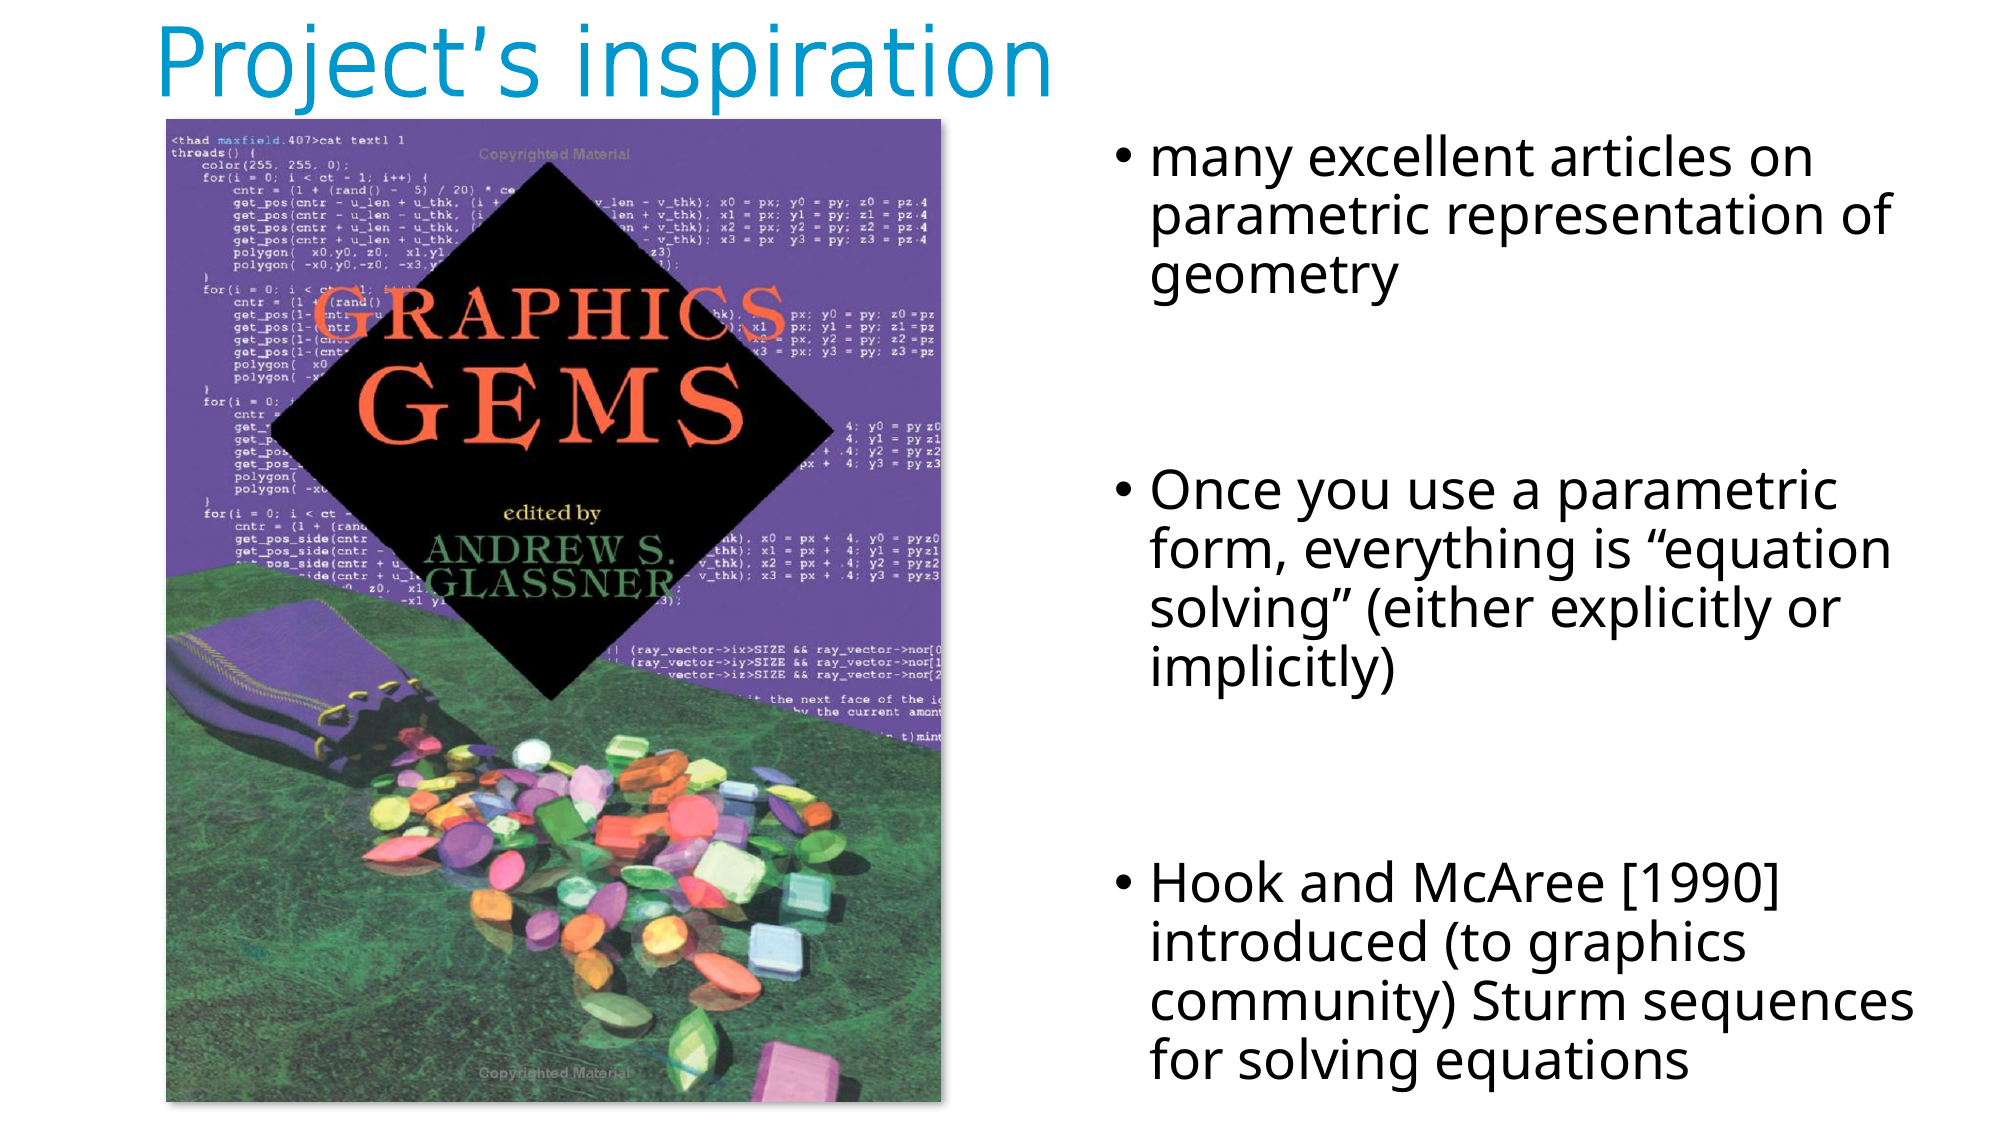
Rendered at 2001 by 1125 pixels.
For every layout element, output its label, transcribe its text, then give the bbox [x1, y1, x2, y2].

list many excellent articles on parametric representation of geometry Once you use a parametric form, everything is “equation solving” (either explicitly or implicitly) Hook and McAree [1990] introduced (to graphics community) Sturm sequences for solving equations [1099, 121, 1943, 1102]
title Project’s inspiration [137, 0, 1863, 131]
picture [166, 119, 941, 1102]
